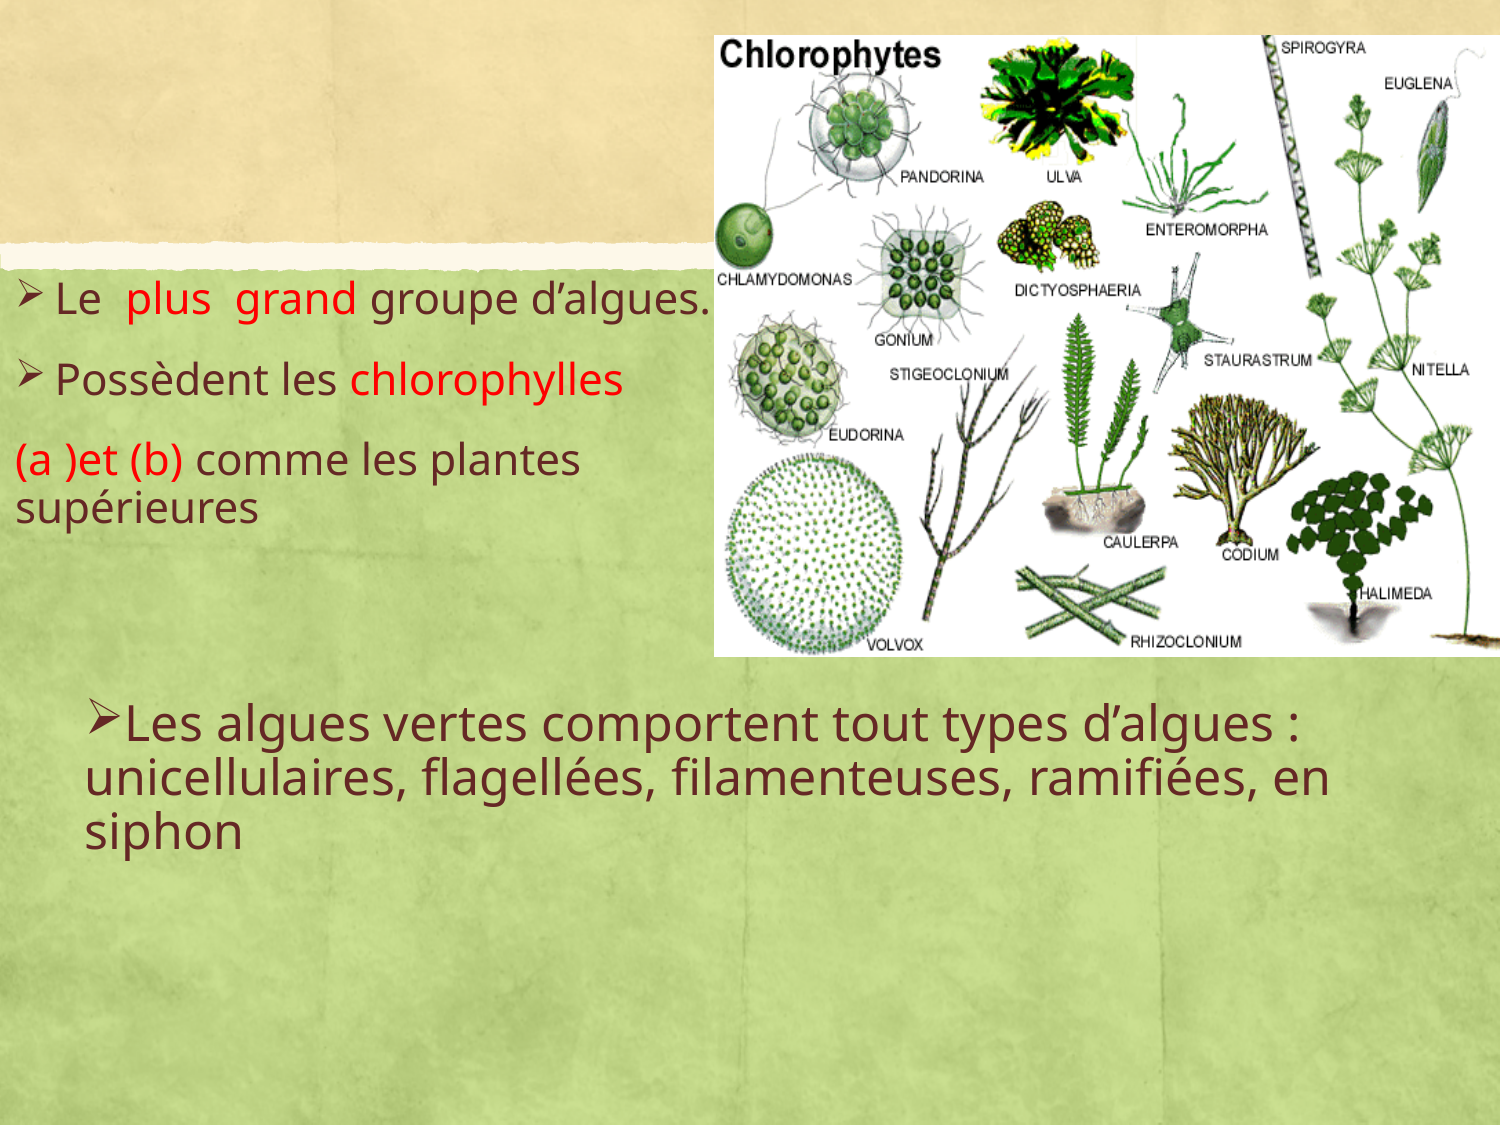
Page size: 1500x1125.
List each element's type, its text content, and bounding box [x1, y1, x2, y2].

text_box Les algues vertes comportent tout types d’algues : unicellulaires, flagellées, filamenteuses, ramifiées, en siphon [70, 691, 1477, 922]
list Le plus grand groupe d’algues. Possèdent les chlorophylles (a )et (b) comme les plantes supérieures [0, 269, 713, 575]
picture [714, 34, 1500, 657]
